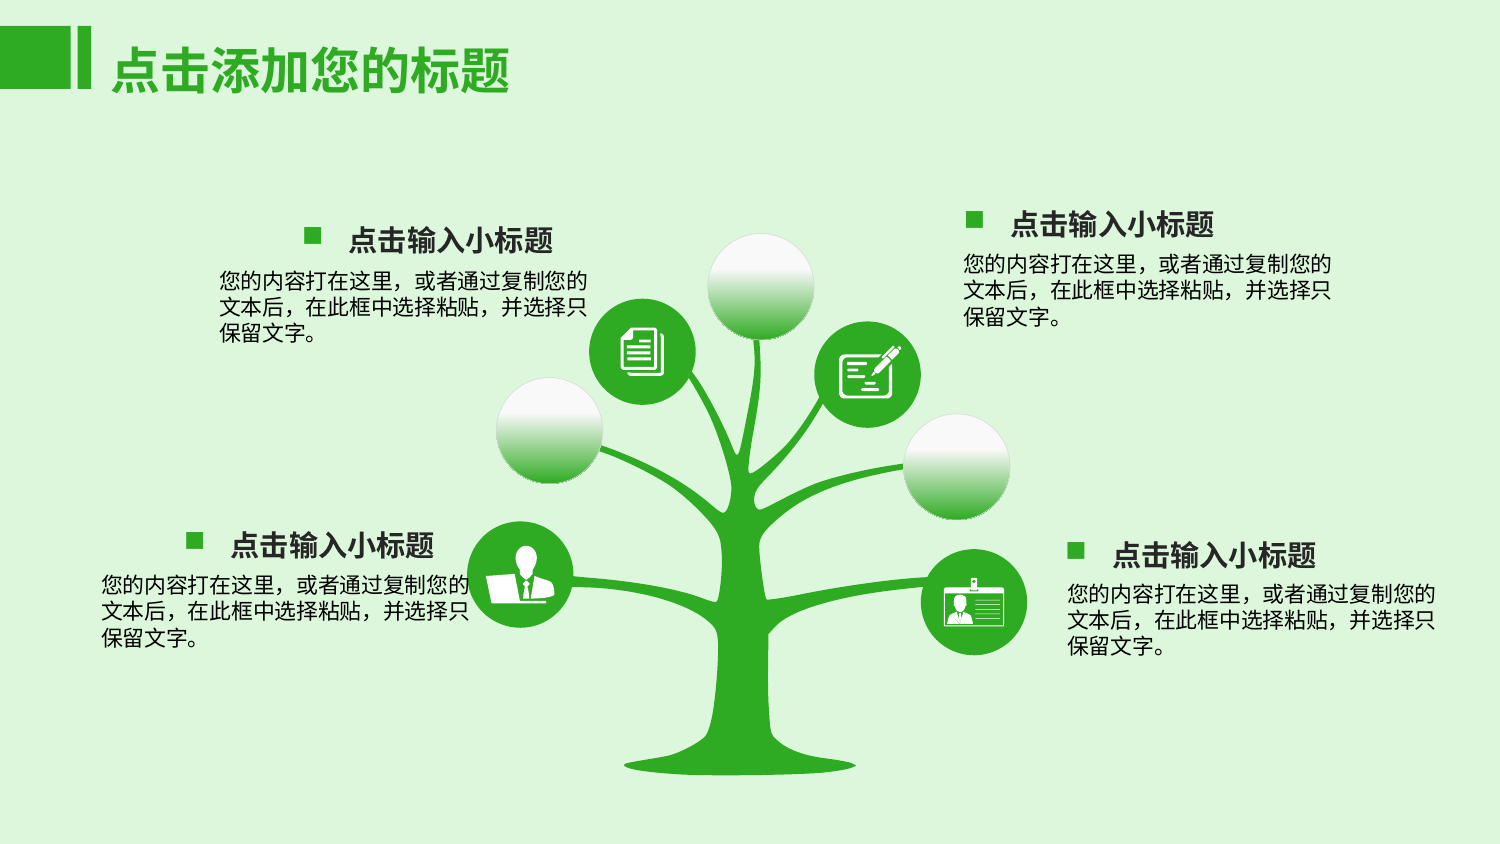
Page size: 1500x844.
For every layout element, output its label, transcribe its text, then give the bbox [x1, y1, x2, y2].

text_box [707, 233, 815, 340]
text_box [814, 321, 921, 428]
text_box 您的内容打在这里，或者通过复制您的文本后，在此框中选择粘贴，并选择只保留文字。 [80, 571, 493, 665]
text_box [920, 549, 1028, 656]
title 点击添加您的标题 [99, 25, 659, 107]
text_box [496, 377, 603, 484]
text_box 点击输入小标题 [281, 215, 590, 264]
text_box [589, 298, 696, 405]
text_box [467, 521, 574, 628]
text_box 点击输入小标题 [1045, 529, 1354, 579]
text_box [574, 340, 920, 776]
text_box 点击输入小标题 [163, 519, 472, 569]
text_box 您的内容打在这里，或者通过复制您的文本后，在此框中选择粘贴，并选择只保留文字。 [943, 250, 1356, 344]
text_box [903, 413, 1011, 520]
text_box 您的内容打在这里，或者通过复制您的文本后，在此框中选择粘贴，并选择只保留文字。 [198, 266, 612, 360]
text_box 您的内容打在这里，或者通过复制您的文本后，在此框中选择粘贴，并选择只保留文字。 [1047, 580, 1460, 674]
text_box 点击输入小标题 [943, 198, 1252, 248]
